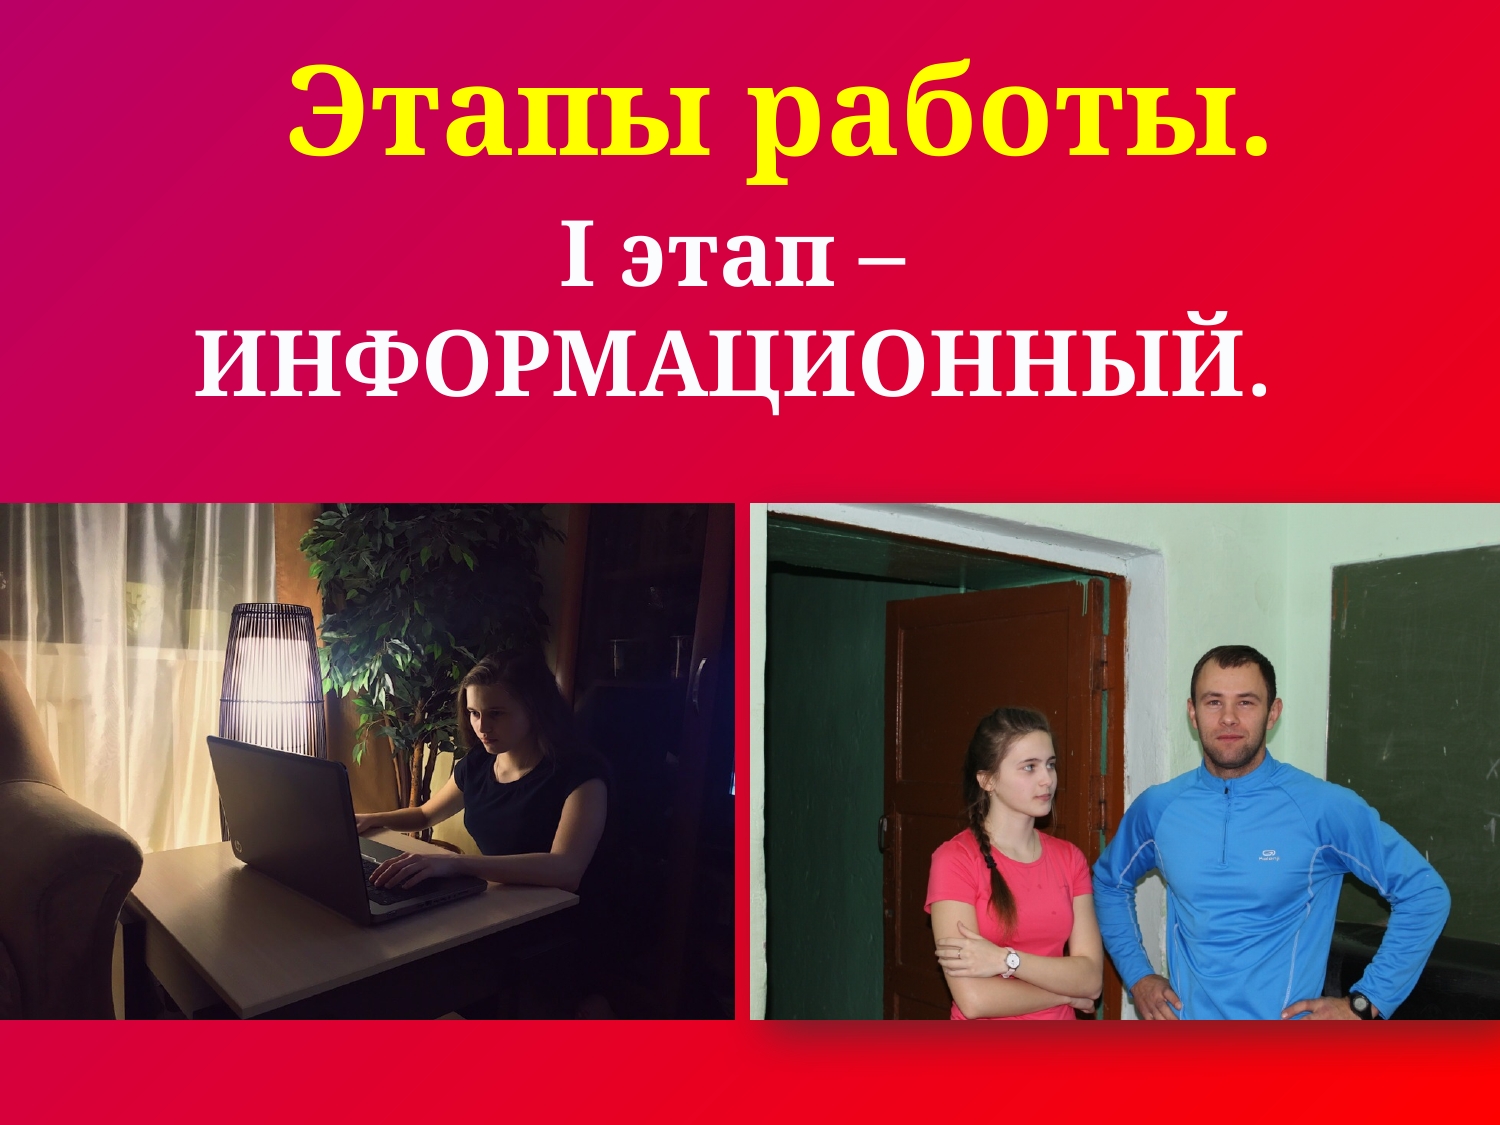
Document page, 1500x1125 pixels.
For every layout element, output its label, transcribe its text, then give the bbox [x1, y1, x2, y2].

picture [750, 503, 1500, 1020]
text_box Этапы работы. [270, 23, 1292, 187]
picture [0, 503, 735, 1020]
text_box I этап –ИНФОРМАЦИОННЫЙ. [105, 187, 1360, 423]
